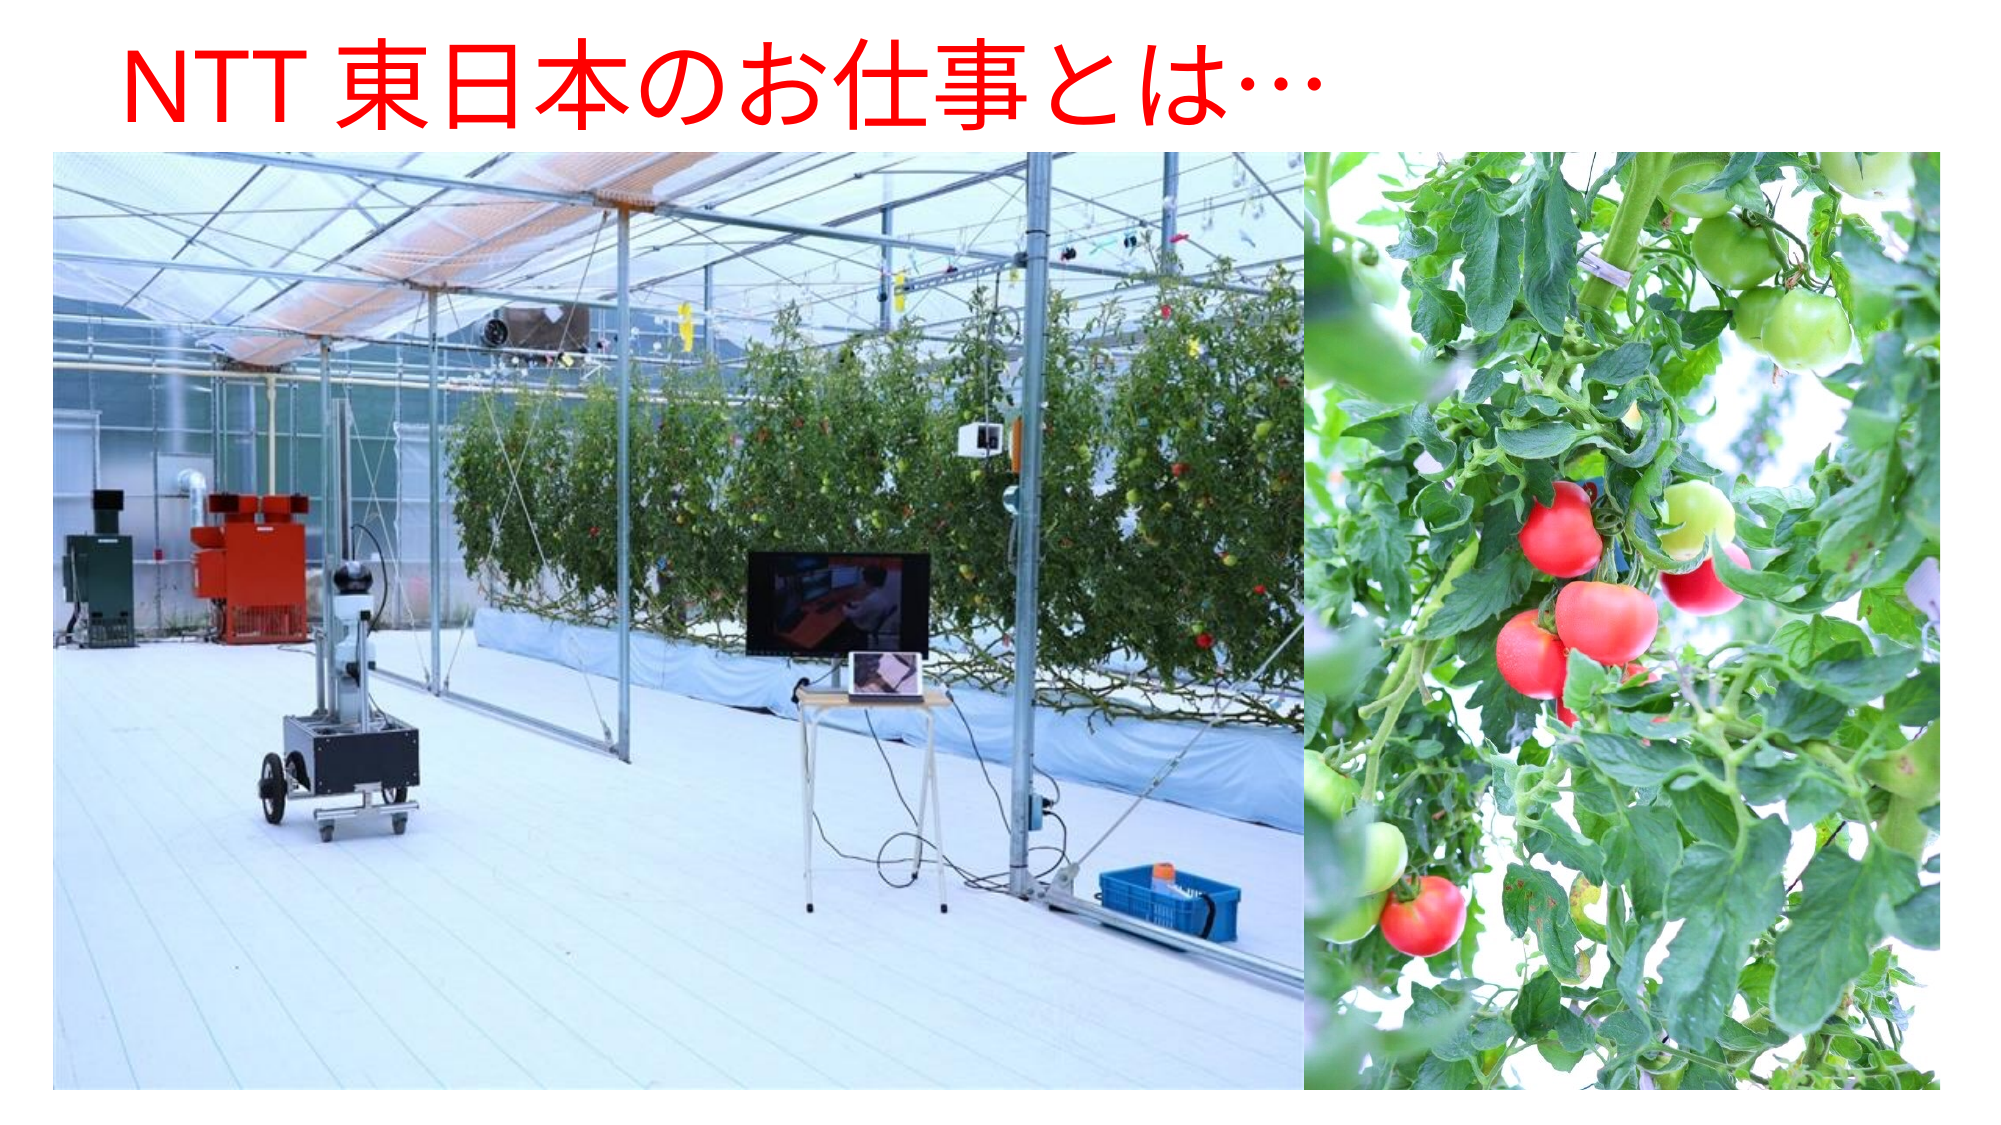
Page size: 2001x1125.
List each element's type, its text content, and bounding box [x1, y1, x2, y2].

picture [53, 152, 1941, 1090]
text_box NTT東日本のお仕事とは…… [104, 29, 1438, 152]
